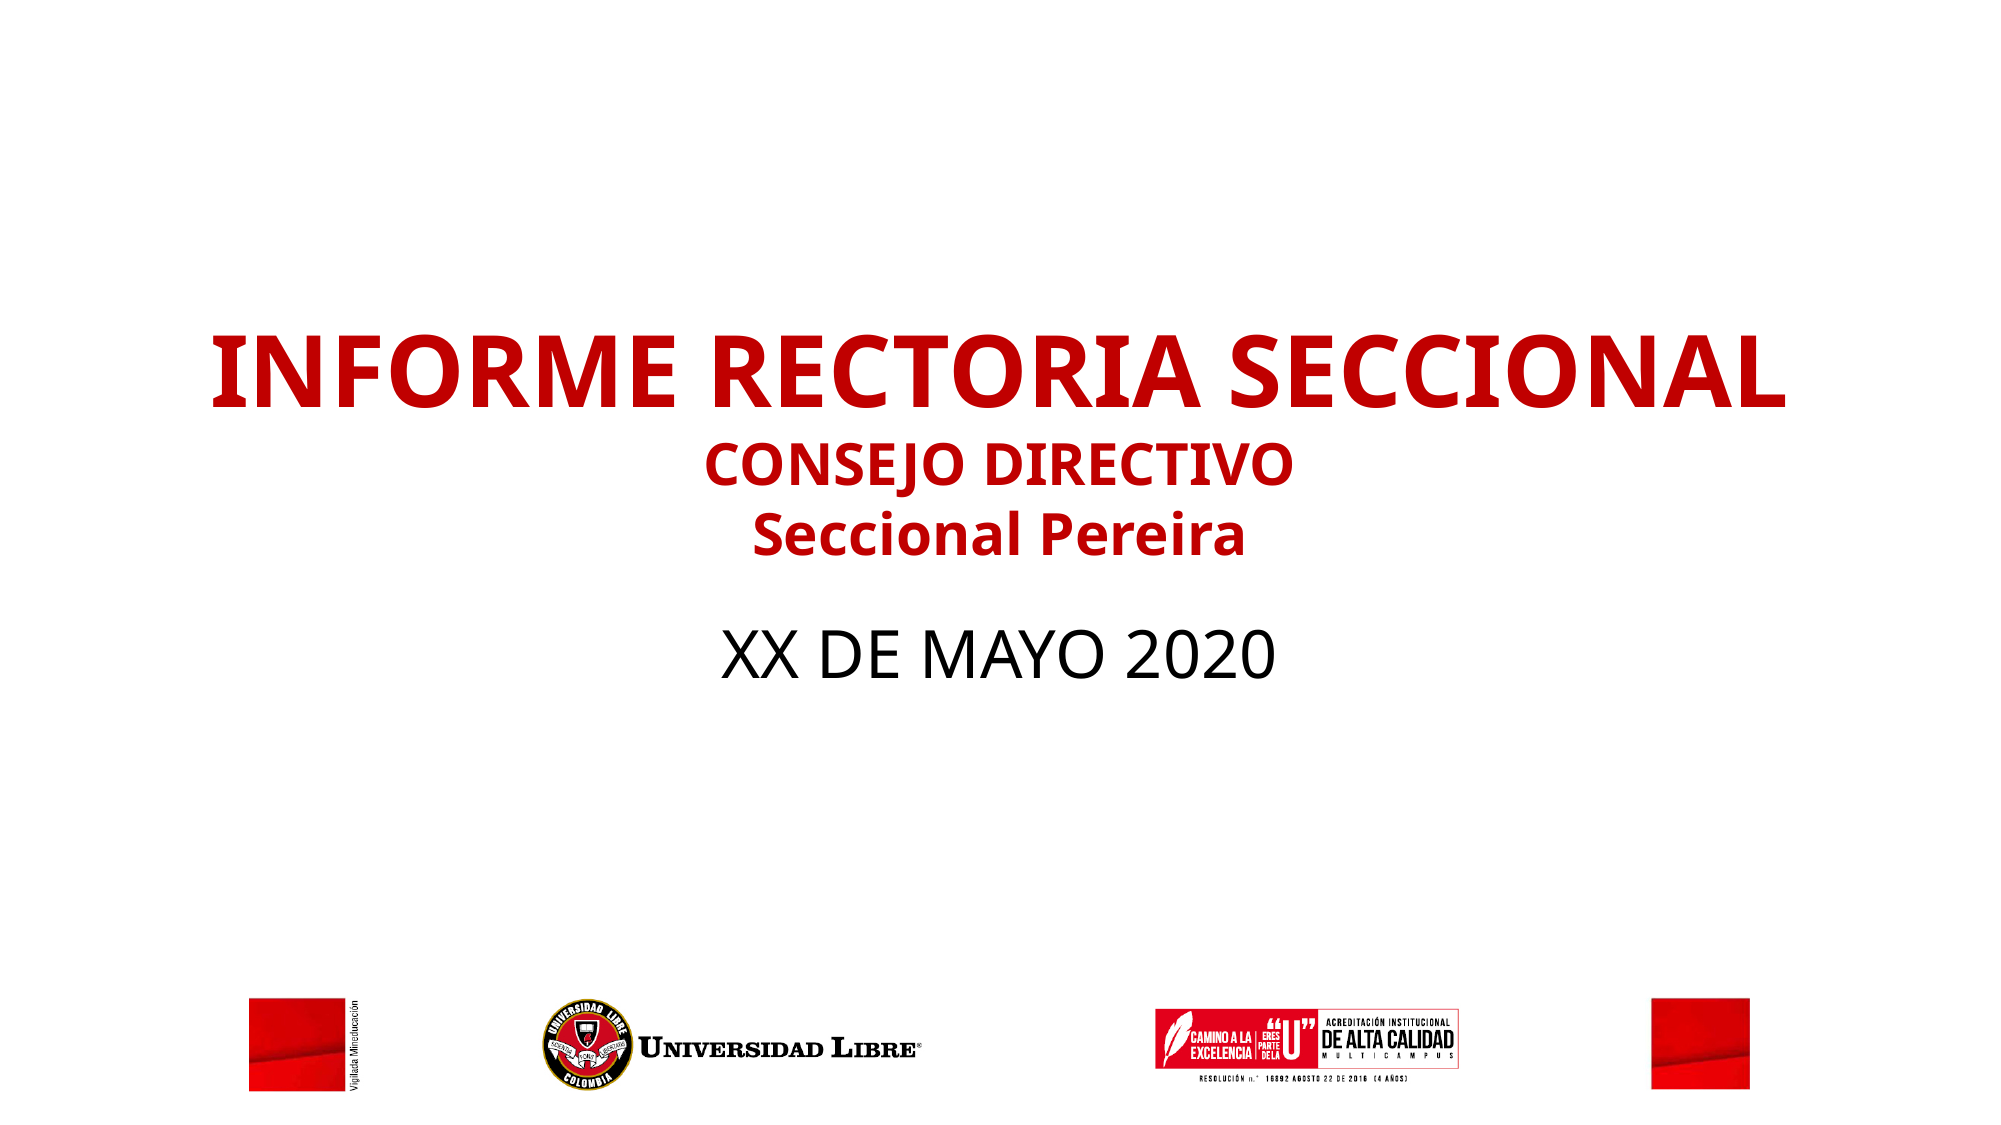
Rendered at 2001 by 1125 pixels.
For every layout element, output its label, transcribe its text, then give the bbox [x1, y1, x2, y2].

picture [249, 970, 1751, 1125]
subtitle XX DE MAYO 2020 [474, 604, 1525, 892]
title INFORME RECTORIA SECCIONAL CONSEJO DIRECTIVO Seccional Pereira [189, 290, 1811, 579]
